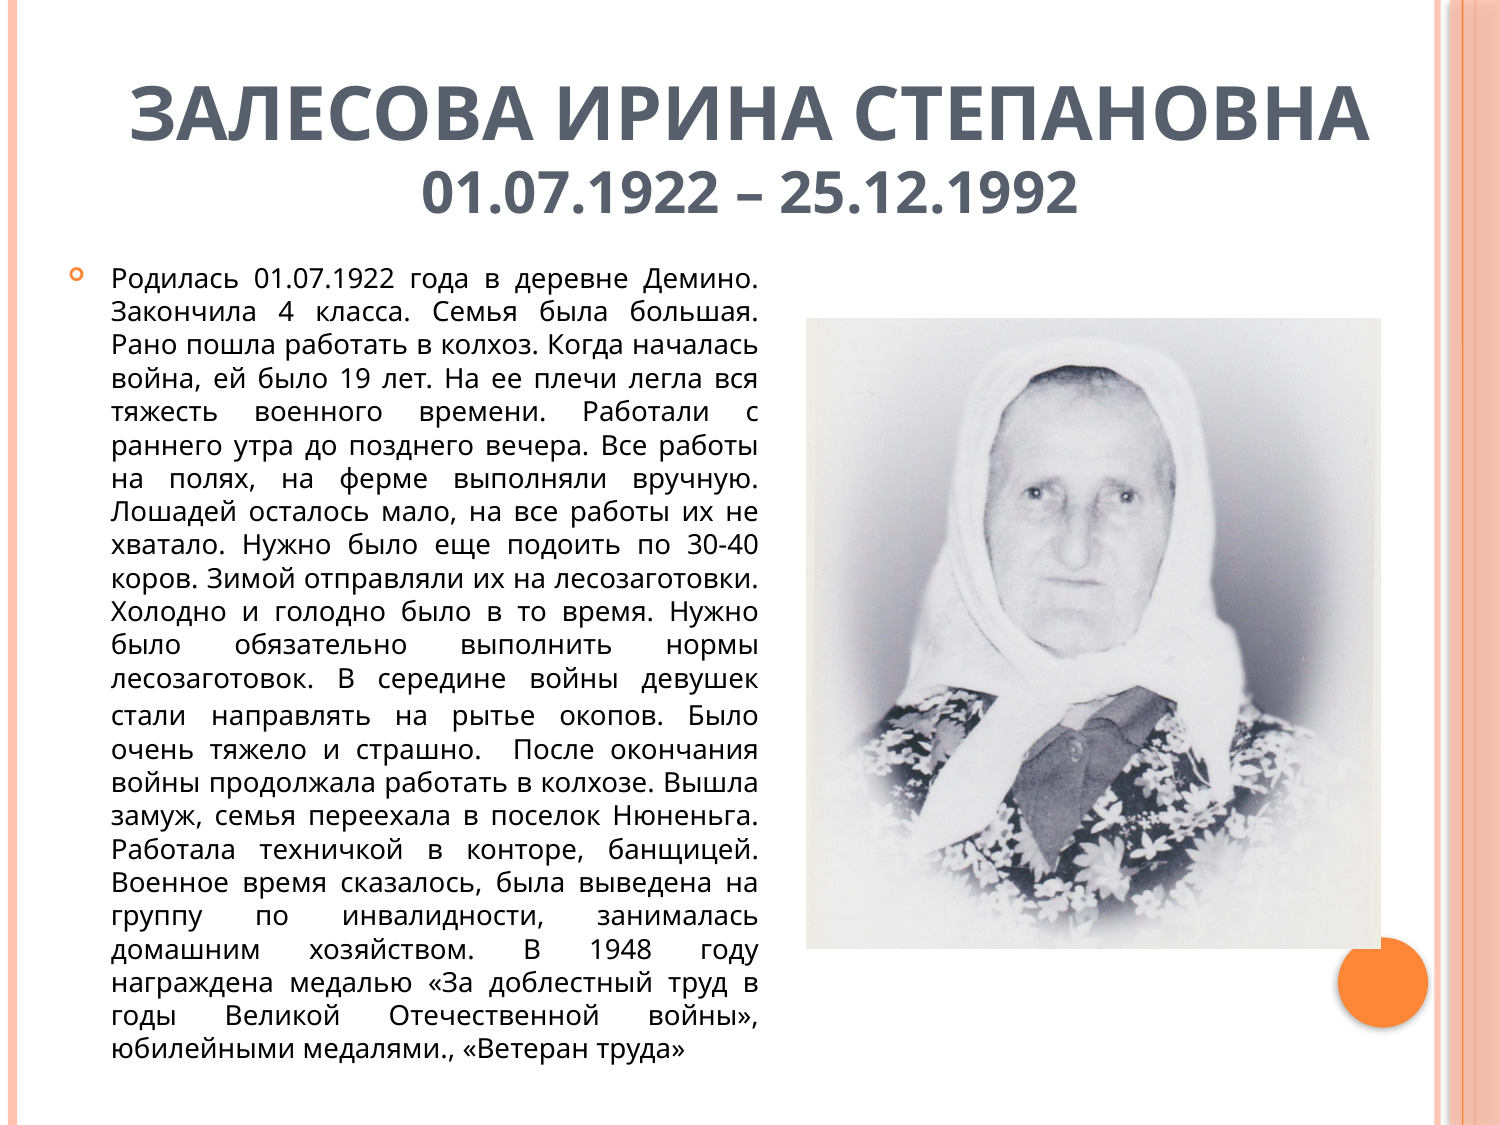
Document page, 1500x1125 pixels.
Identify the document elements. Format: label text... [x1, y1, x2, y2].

list Родилась 01.07.1922 года в деревне Демино. Закончила 4 класса. Семья была большая. Рано пошла работать в колхоз. Когда началась война, ей было 19 лет. На ее плечи легла вся тяжесть военного времени. Работали с раннего утра до позднего вечера. Все работы на полях, на ферме выполняли вручную. Лошадей осталось мало, на все работы их не хватало. Нужно было еще подоить по 30-40 коров. Зимой отправляли их на лесозаготовки. Холодно и голодно было в то время. Нужно было обязательно выполнить нормы лесозаготовок. В середине войны девушек стали направлять на рытье окопов. Было очень тяжело и страшно. После окончания войны продолжала работать в колхозе. Вышла замуж, семья переехала в поселок Нюненьга. Работала техничкой в конторе, банщицей. Военное время сказалось, была выведена на группу по инвалидности, занималась домашним хозяйством. В 1948 году награждена медалью «За доблестный труд в годы Великой Отечественной войны», юбилейными медалями., «Ветеран труда» [53, 208, 775, 1083]
title Залесова Ирина Степановна 01.07.1922 – 25.12.1992 [75, 45, 1425, 233]
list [806, 318, 1382, 950]
